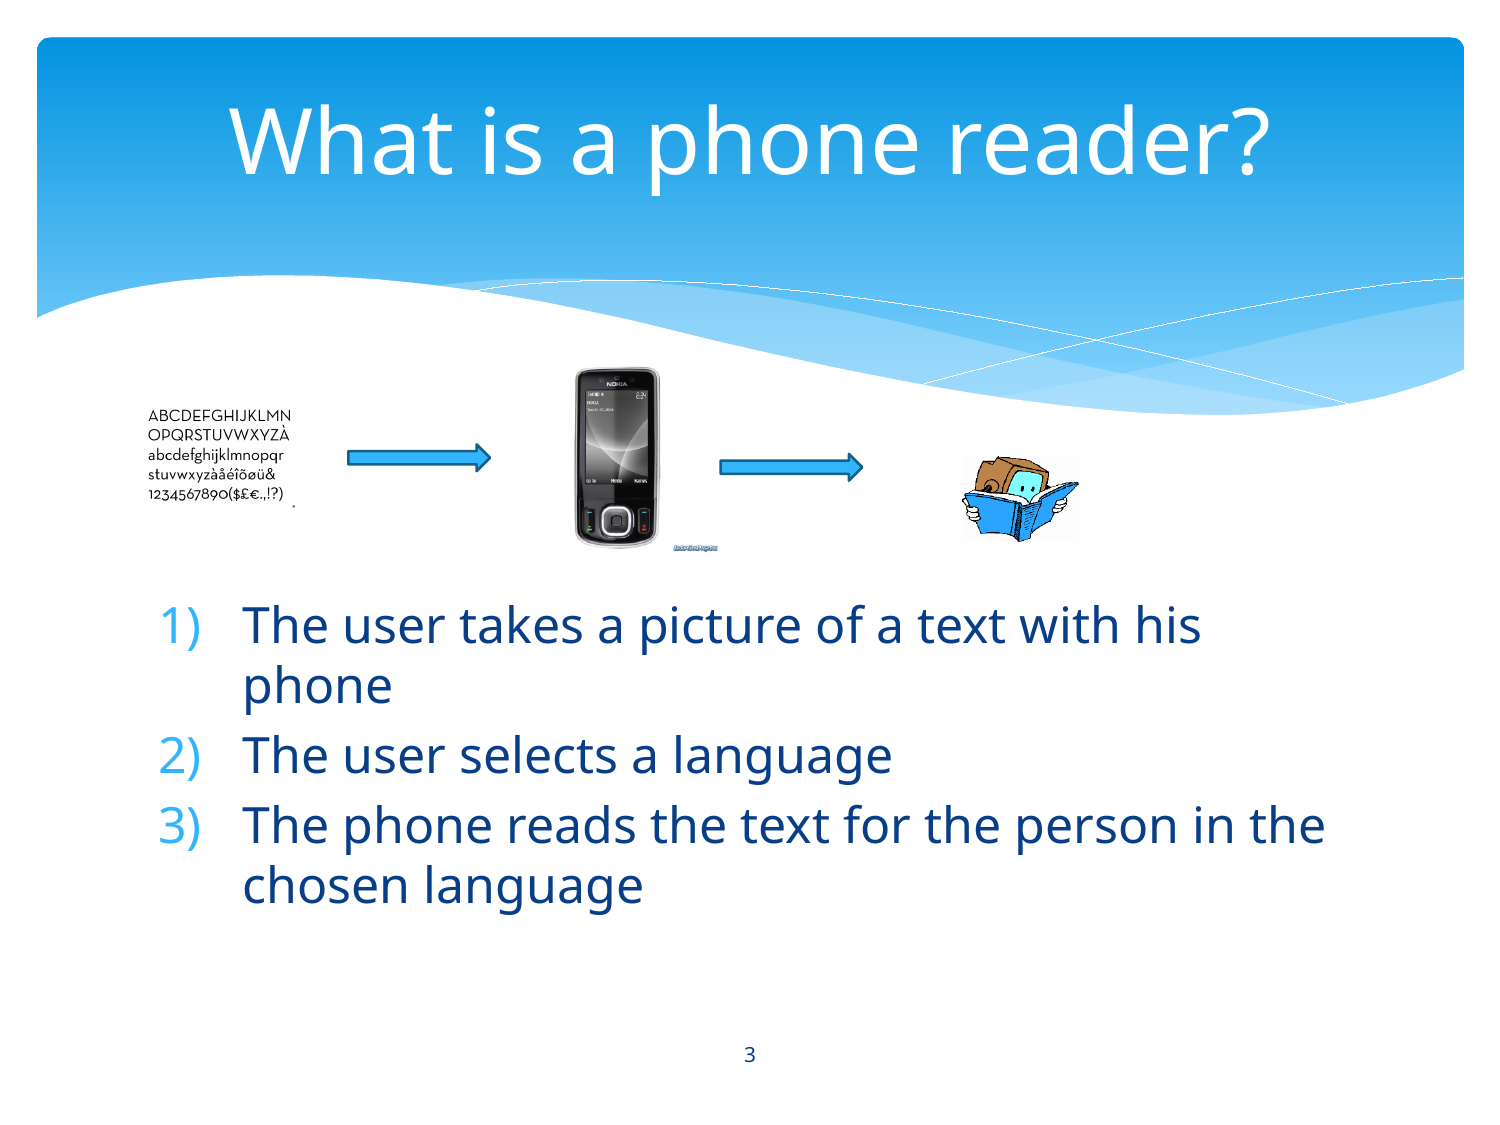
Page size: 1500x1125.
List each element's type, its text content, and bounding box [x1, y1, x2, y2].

text_box [347, 443, 491, 473]
picture [513, 358, 721, 554]
text_box [726, 452, 864, 482]
picture [962, 455, 1079, 542]
slide_number 3 [654, 1025, 846, 1086]
picture [147, 408, 296, 508]
list The user takes a picture of a text with his phone The user selects a language The phone reads the text for the person in the chosen language [143, 586, 1359, 1005]
title What is a phone reader? [75, 55, 1425, 220]
